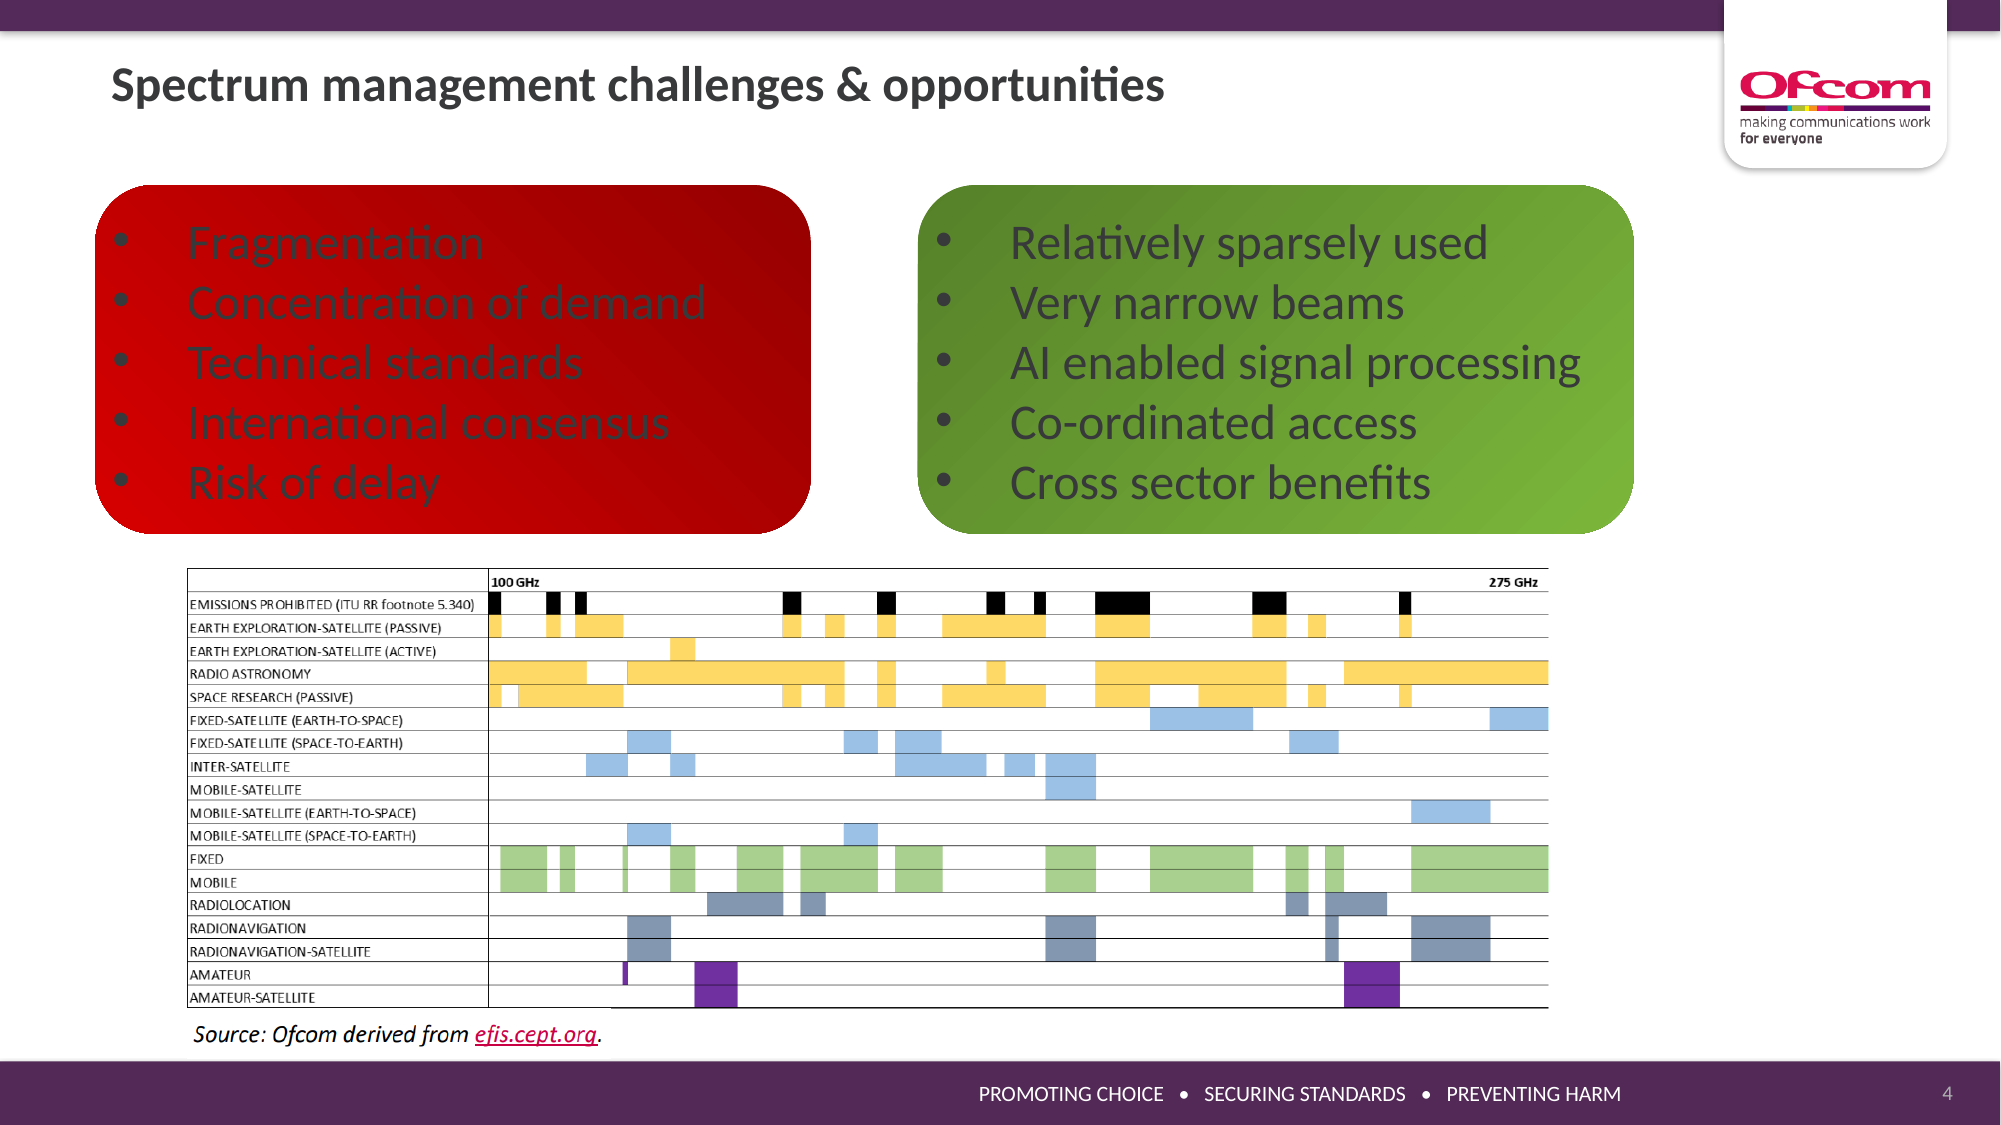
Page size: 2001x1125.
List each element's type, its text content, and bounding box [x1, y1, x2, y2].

text_box Relatively sparsely used Very narrow beams AI enabled signal processing Co-ordinated access Cross sector benefits [917, 185, 1634, 534]
list Spectrum management challenges & opportunities [111, 51, 1575, 186]
text_box Fragmentation Concentration of demand Technical standards International consensus Risk of delay [95, 185, 811, 534]
picture [186, 568, 1549, 1060]
